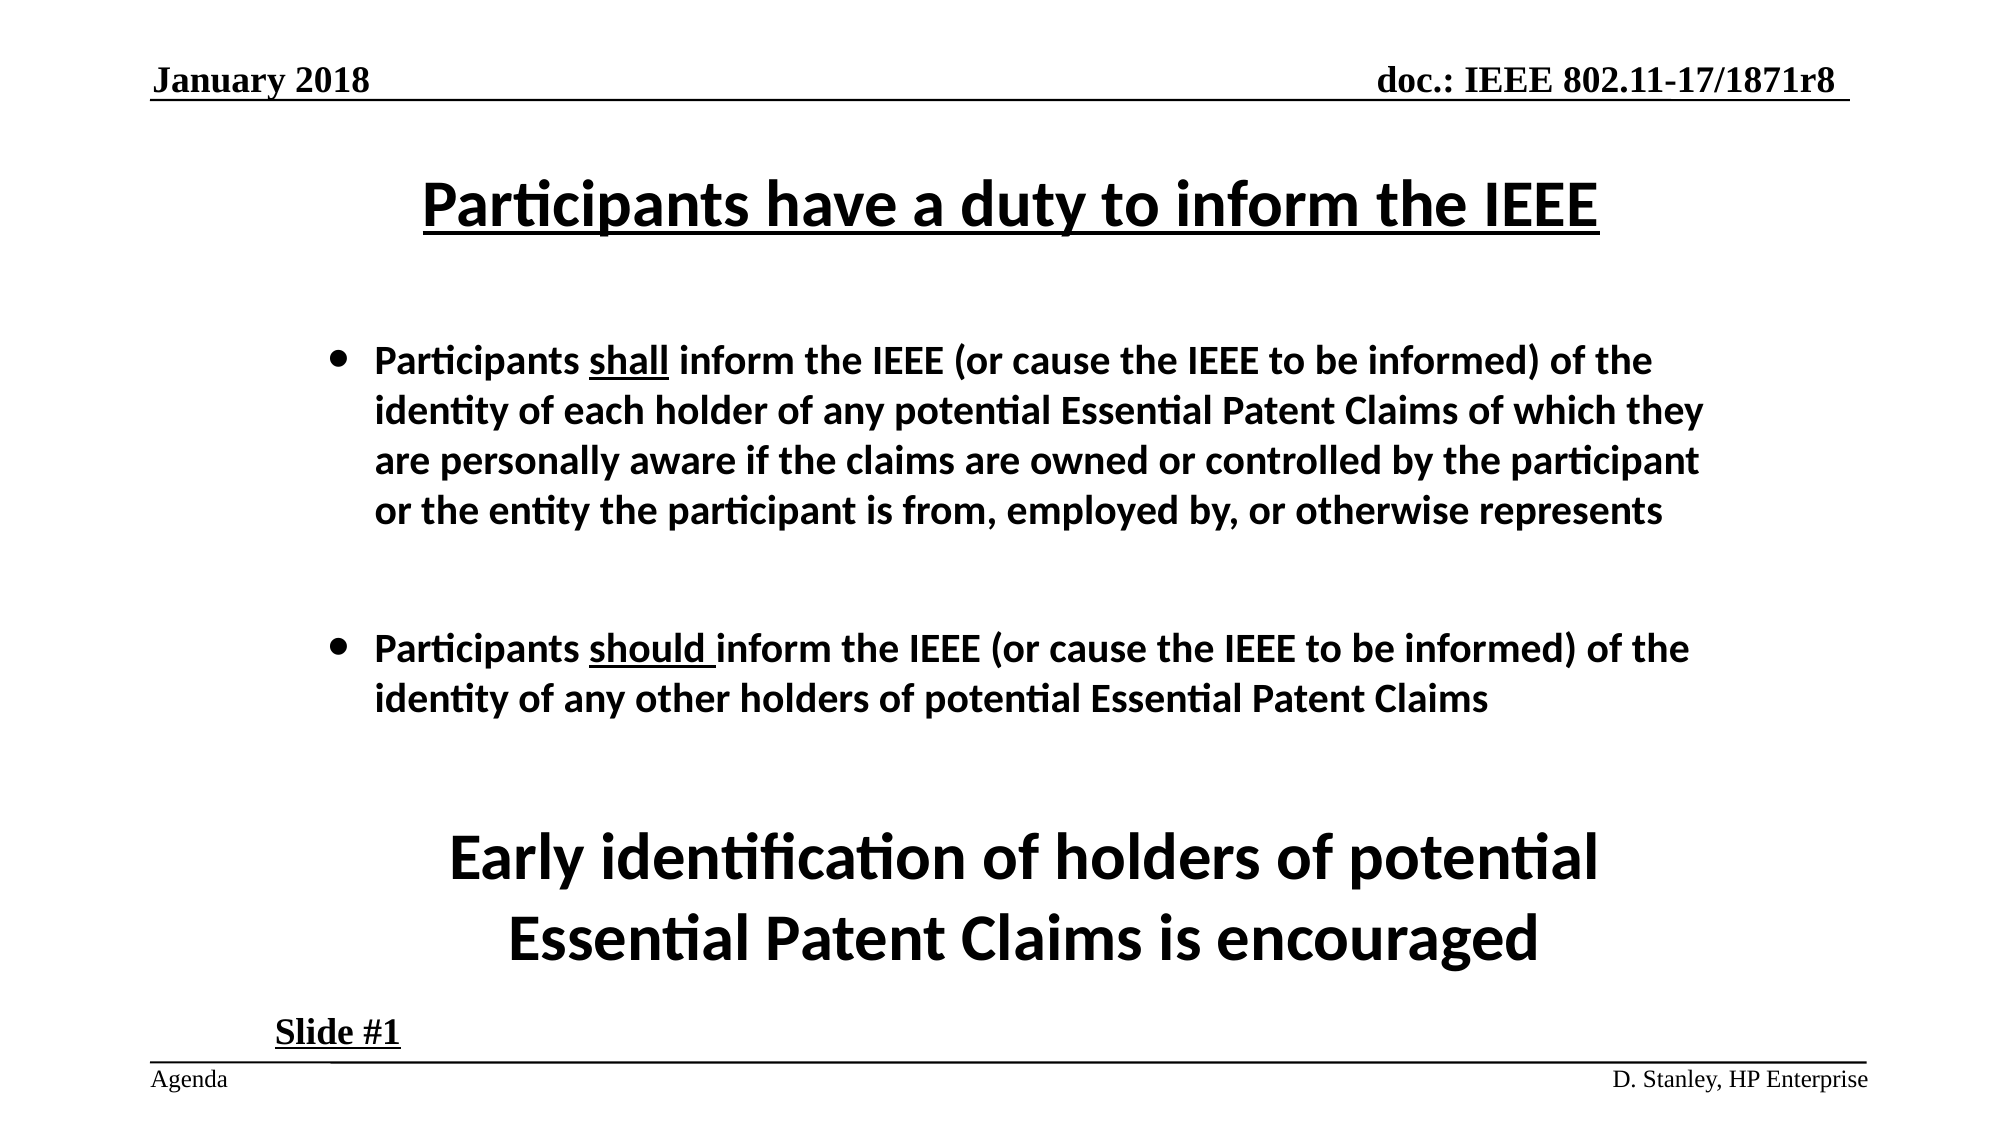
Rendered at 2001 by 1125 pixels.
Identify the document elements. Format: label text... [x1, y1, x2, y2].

title Participants have a duty to inform the IEEE [286, 143, 1737, 257]
list Participants shall inform the IEEE (or cause the IEEE to be informed) of the identity of each holder of any potential Essential Patent Claims of which they are personally aware if the claims are owned or controlled by the participant or the entity the participant is from, employed by, or otherwise represents Participants should inform the IEEE (or cause the IEEE to be informed) of the identity of any other holders of potential Essential Patent Claims Early identification of holders of potential Essential Patent Claims is encouraged [237, 324, 1738, 988]
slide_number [152, 54, 567, 100]
footer D. Stanley, HP Enterprise [1609, 1062, 1869, 1093]
text_box Slide #1 [260, 999, 417, 1060]
